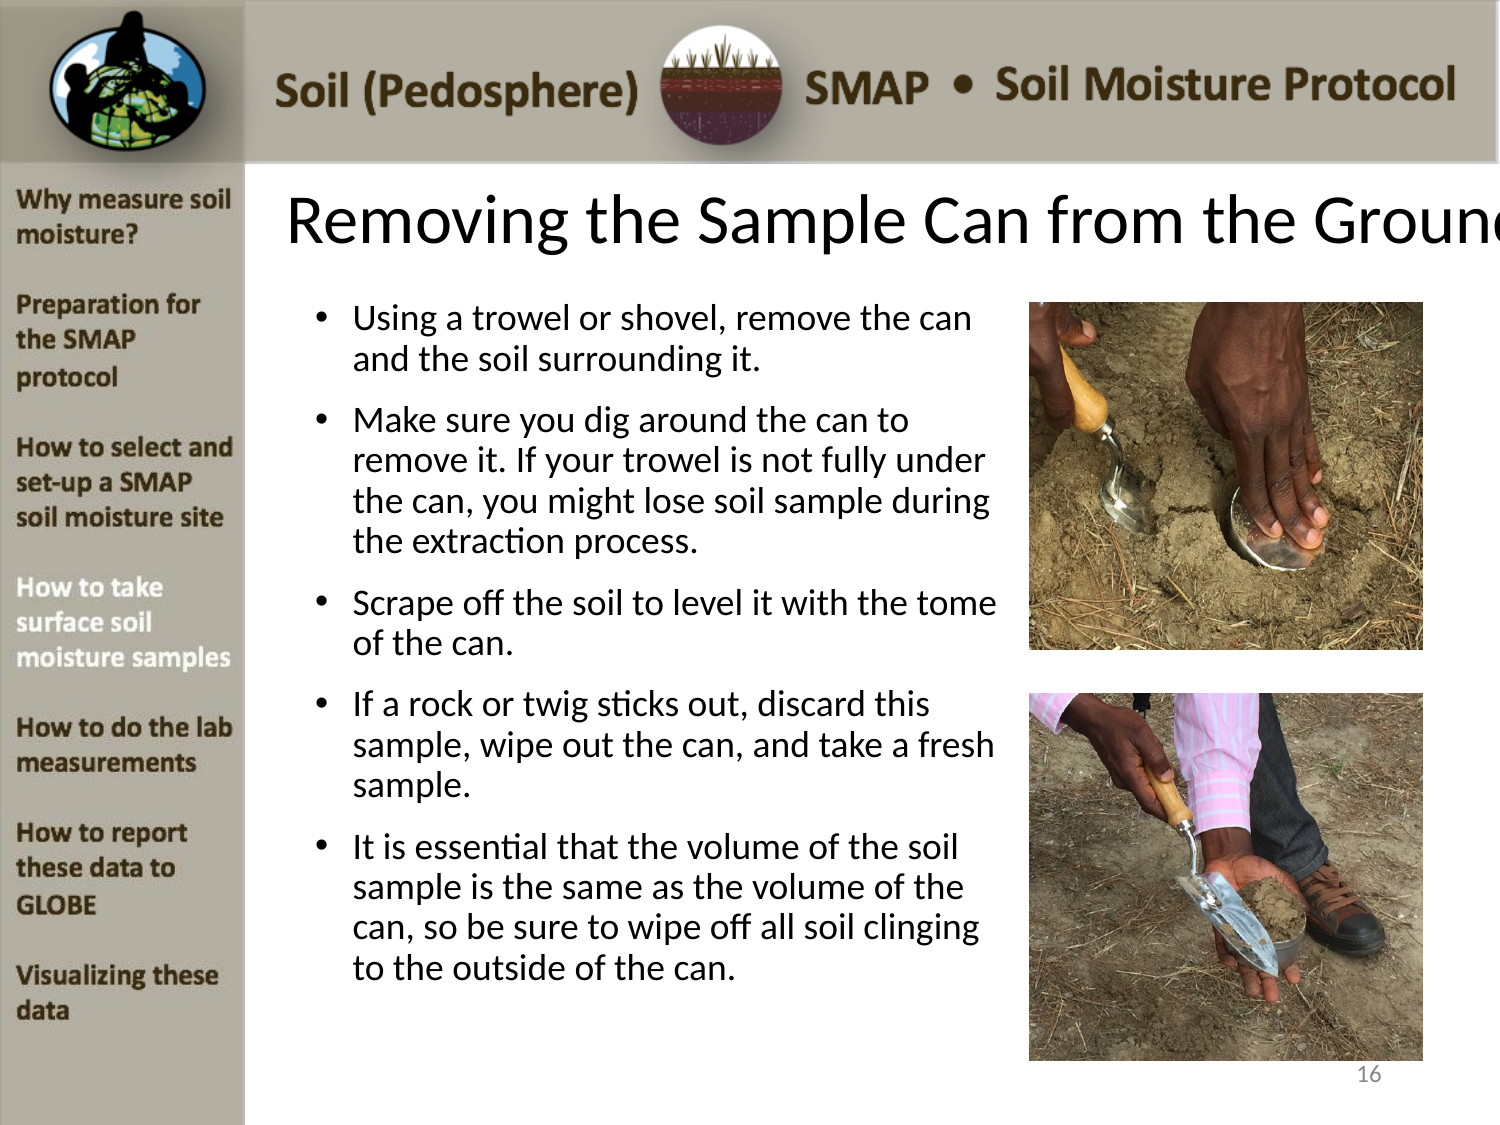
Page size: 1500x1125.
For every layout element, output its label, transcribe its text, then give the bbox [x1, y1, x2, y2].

picture [1029, 302, 1424, 650]
title Removing the Sample Can from the Ground [271, 171, 1500, 382]
list Using a trowel or shovel, remove the can and the soil surrounding it. Make sure you dig around the can to remove it. If your trowel is not fully under the can, you might lose soil sample during the extraction process. Scrape off the soil to level it with the tome of the can. If a rock or twig sticks out, discard this sample, wipe out the can, and take a fresh sample. It is essential that the volume of the soil sample is the same as the volume of the can, so be sure to wipe off all soil clinging to the outside of the can. [299, 290, 1030, 1005]
slide_number 16 [1059, 1069, 1397, 1103]
picture [1029, 693, 1424, 1061]
picture [0, 0, 1500, 1125]
